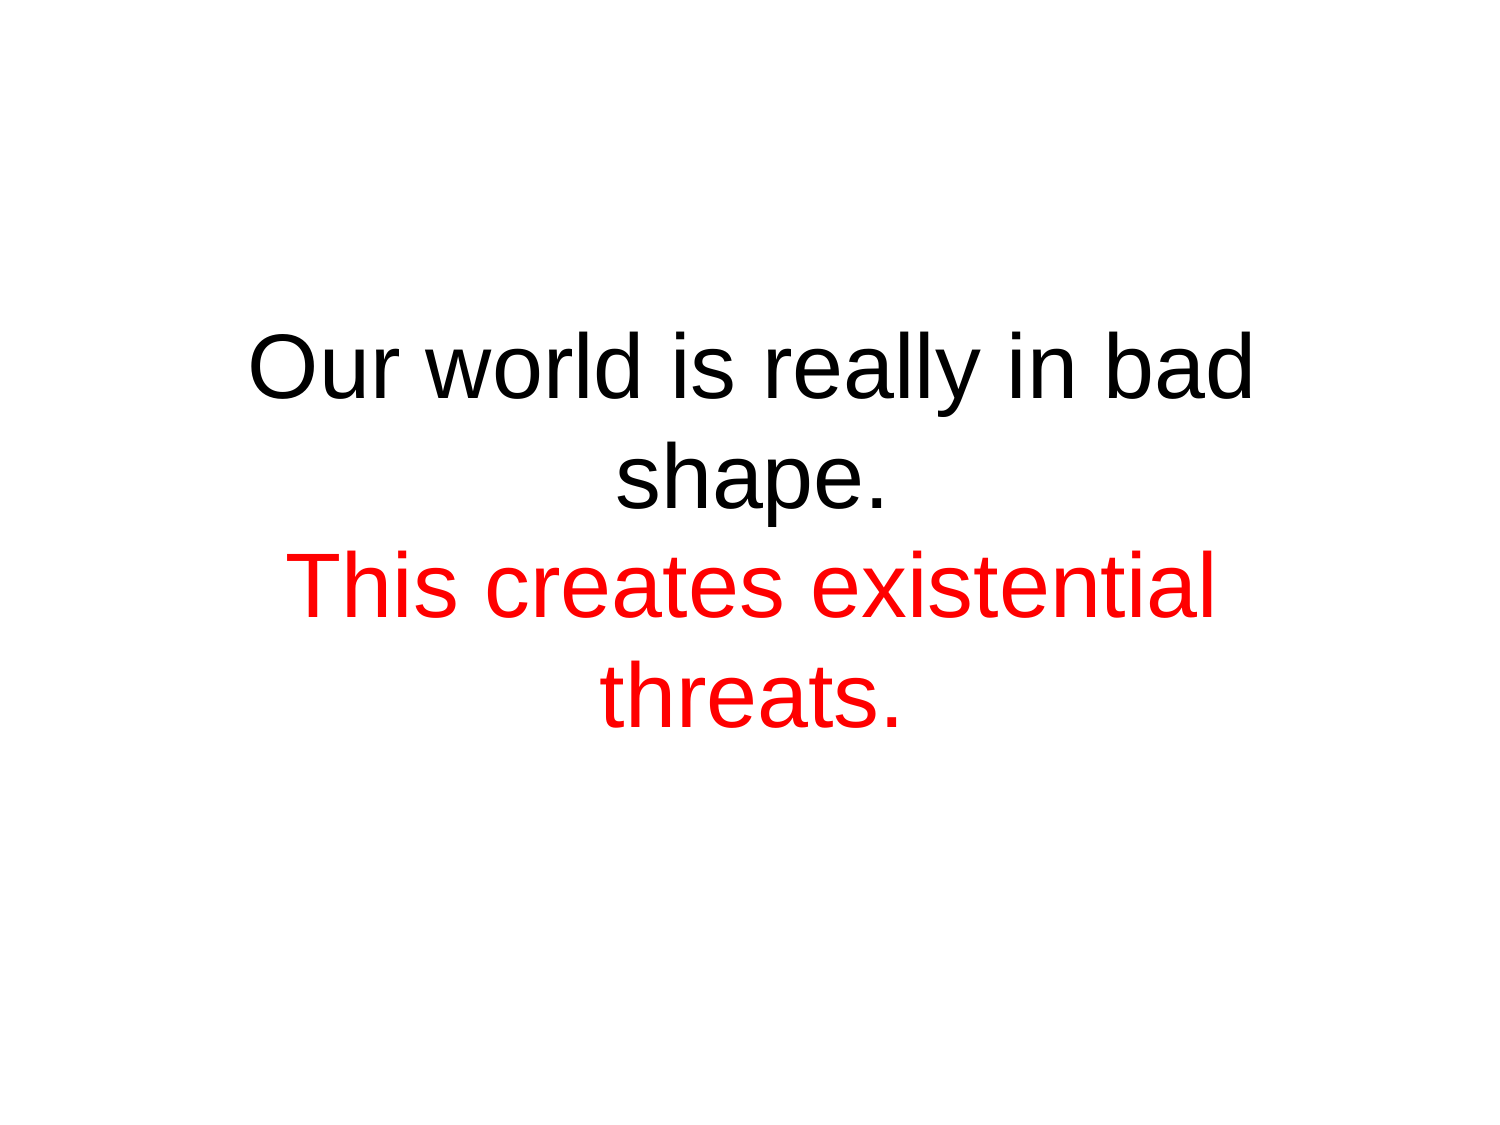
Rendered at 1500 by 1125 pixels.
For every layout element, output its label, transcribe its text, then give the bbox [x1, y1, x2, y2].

text_box Our world is really in bad shape. This creates existential threats. [177, 299, 1329, 864]
